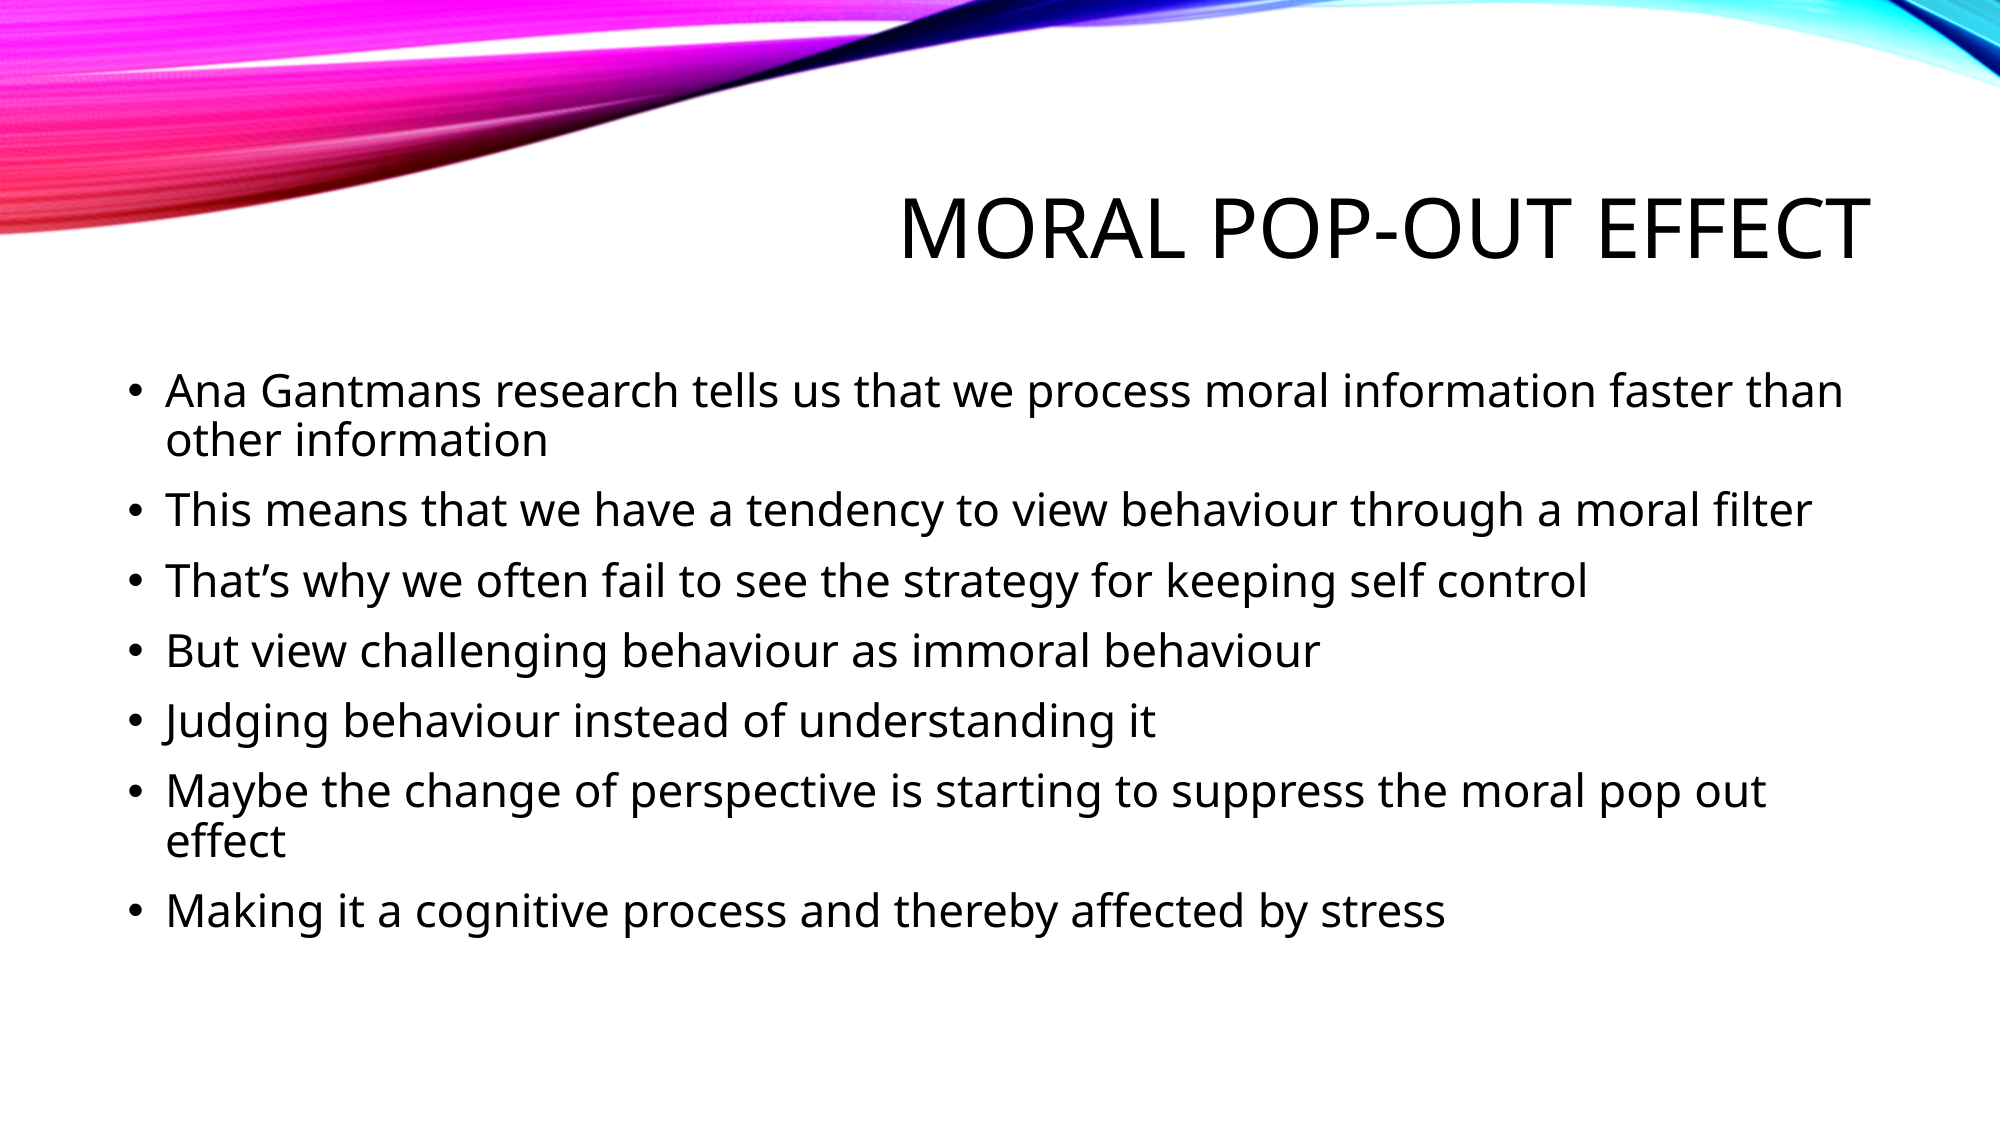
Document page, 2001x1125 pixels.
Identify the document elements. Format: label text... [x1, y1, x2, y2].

picture [1890, 0, 2000, 75]
picture [1910, 0, 2000, 45]
picture [0, 0, 2000, 237]
title Moral Pop-Out Effect [474, 125, 1888, 338]
list Ana Gantmans research tells us that we process moral information faster than other information This means that we have a tendency to view behaviour through a moral filter That’s why we often fail to see the strategy for keeping self control But view challenging behaviour as immoral behaviour Judging behaviour instead of understanding it Maybe the change of perspective is starting to suppress the moral pop out effect Making it a cognitive process and thereby affected by stress [112, 360, 1888, 1021]
